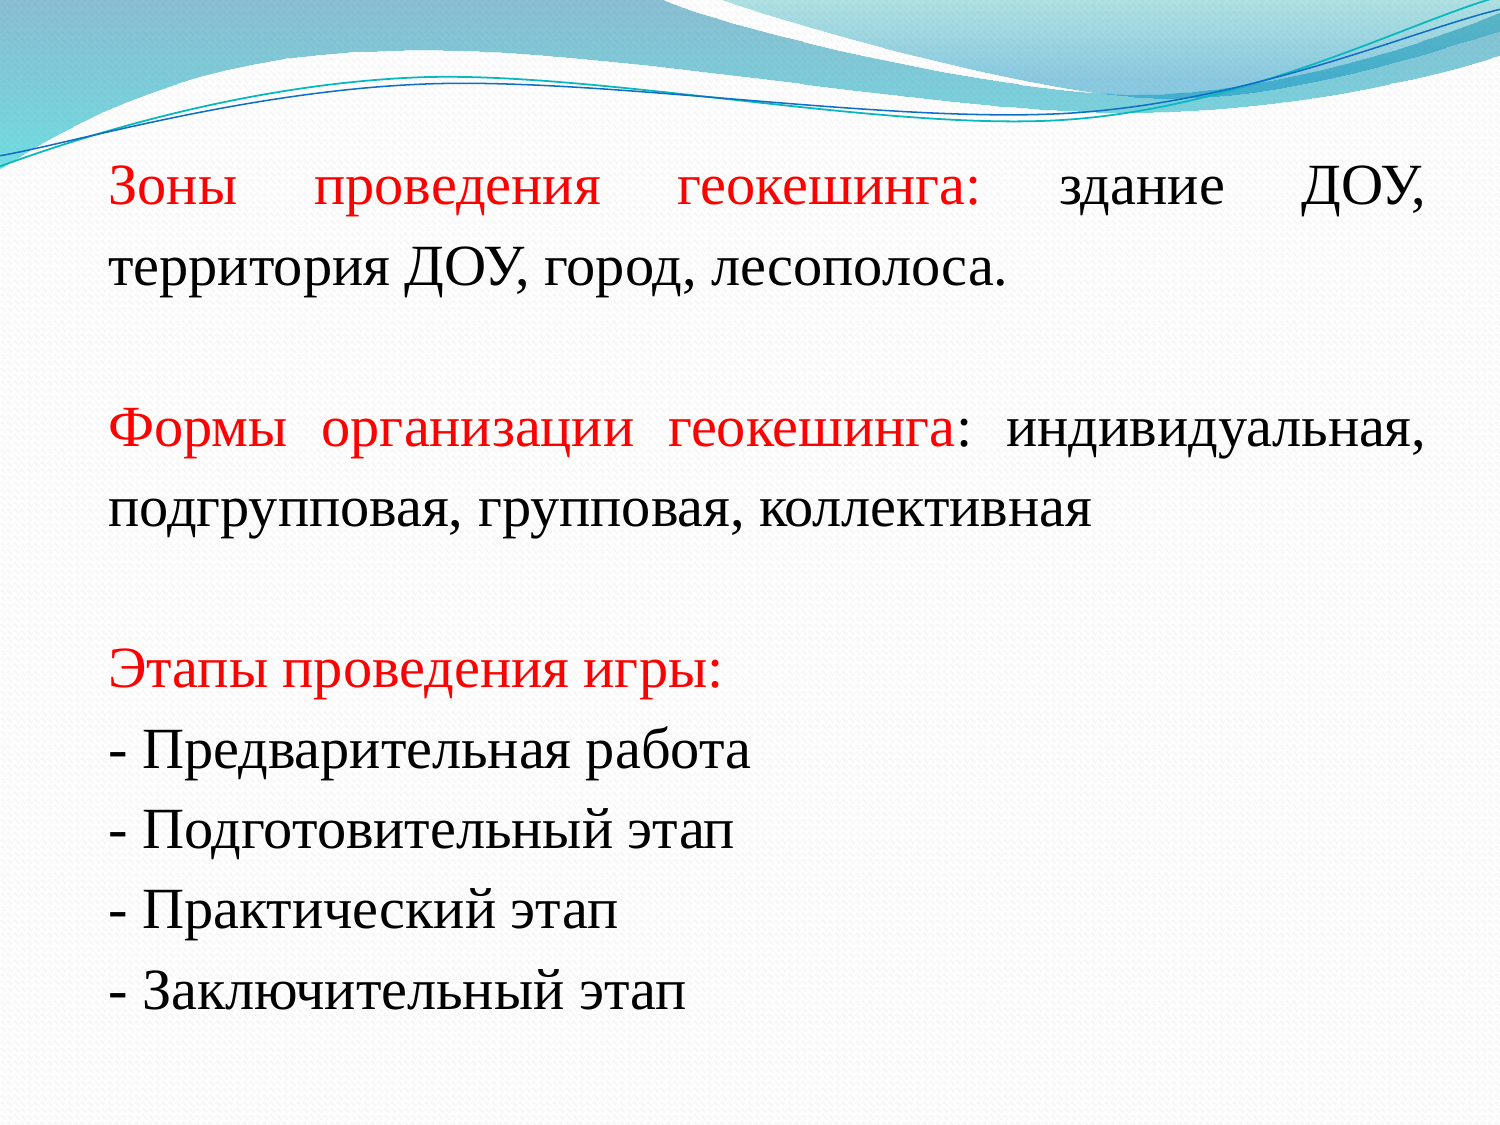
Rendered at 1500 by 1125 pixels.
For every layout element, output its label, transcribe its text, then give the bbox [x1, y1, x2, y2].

text_box Зоны проведения геокешинга: здание ДОУ, территория ДОУ, город, лесополоса. Формы организации геокешинга: индивидуальная, подгрупповая, групповая, коллективная Этапы проведения игры: - Предварительная работа - Подготовительный этап - Практический этап - Заключительный этап [93, 128, 1442, 1029]
